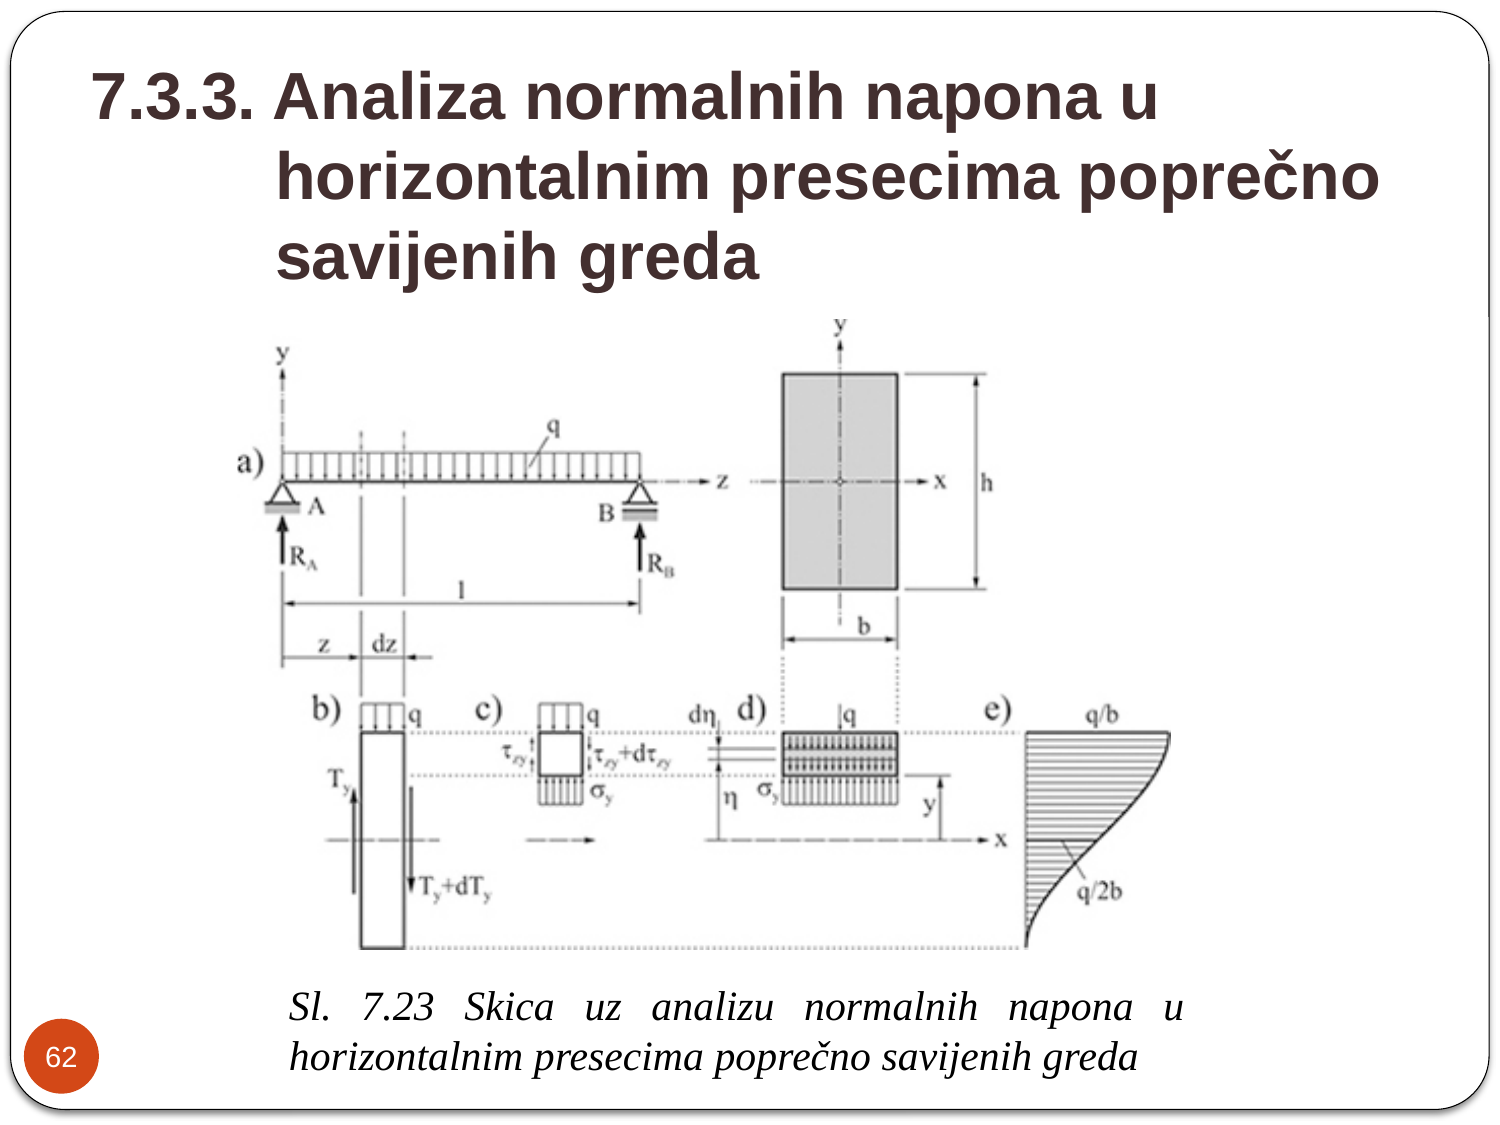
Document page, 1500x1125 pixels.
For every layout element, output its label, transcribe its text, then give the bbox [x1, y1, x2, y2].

text_box Sl. 7.23 Skica uz analizu normalnih napona u horizontalnim presecima poprečno savijenih greda [274, 971, 1200, 1087]
slide_number 62 [23, 1018, 99, 1094]
picture [237, 319, 1171, 951]
text_box 7.3.3. Analiza normalnih napona u horizontalnim presecima poprečno savijenih greda [74, 45, 1425, 300]
